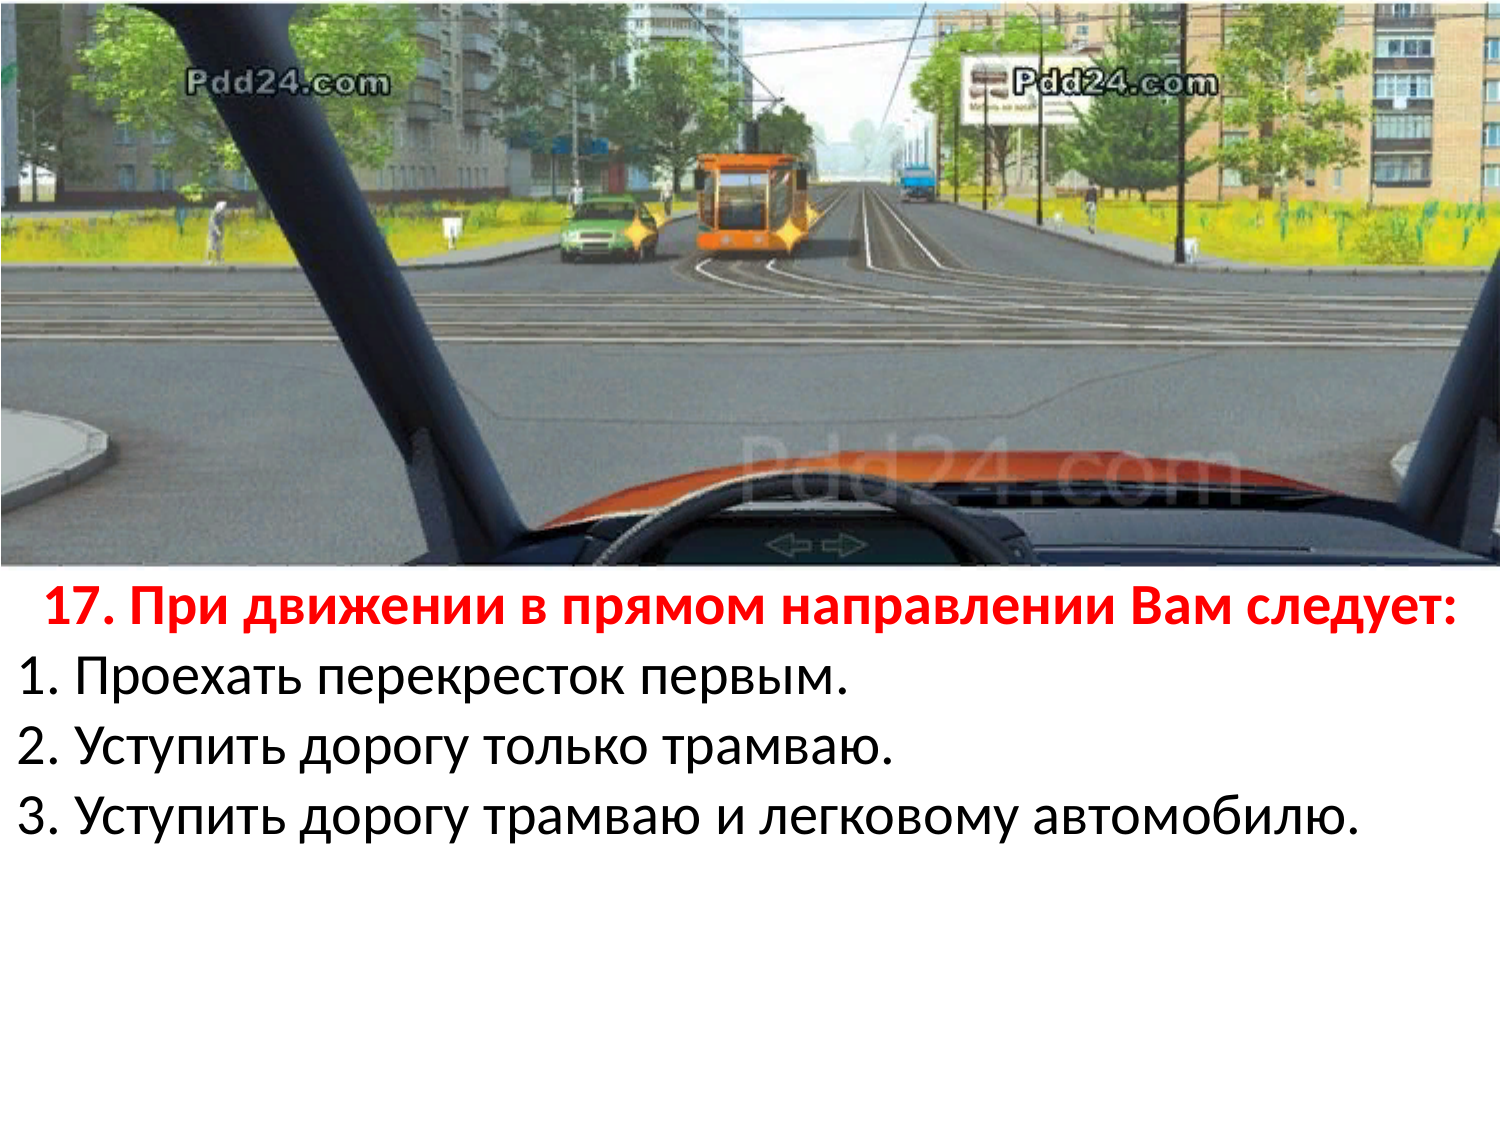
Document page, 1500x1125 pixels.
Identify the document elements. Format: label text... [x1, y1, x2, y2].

text_box 17. При движении в прямом направлении Вам следует: 1. Проехать перекресток первым. 2. Уступить дорогу только трамваю. 3. Уступить дорогу трамваю и легковому автомобилю. [1, 581, 1500, 854]
picture [1, 0, 1500, 575]
